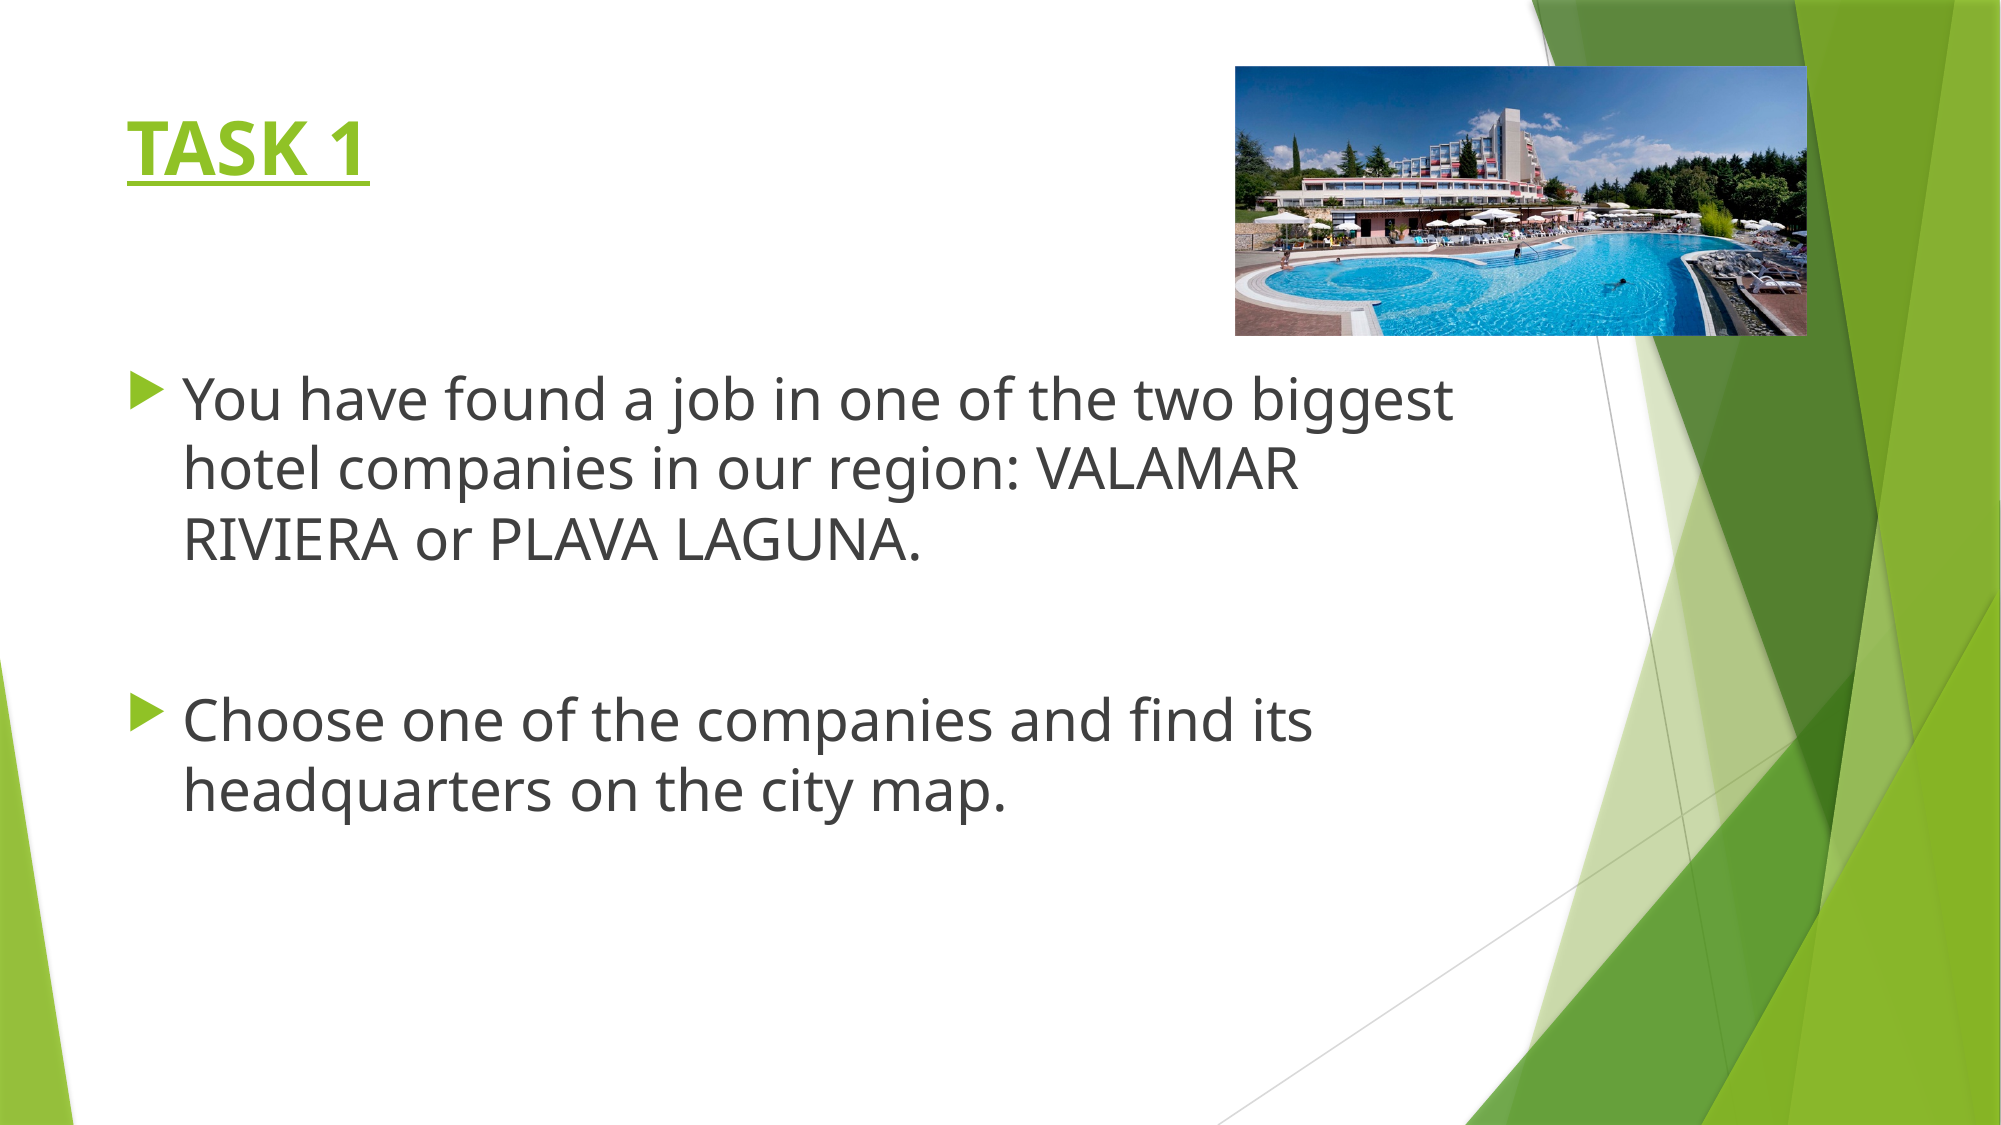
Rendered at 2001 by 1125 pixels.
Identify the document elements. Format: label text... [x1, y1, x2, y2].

list You have found a job in one of the two biggest hotel companies in our region: VALAMAR RIVIERA or PLAVA LAGUNA. Choose one of the companies and find its headquarters on the city map. [111, 354, 1522, 992]
picture [1448, 318, 1455, 325]
picture [1235, 65, 1808, 336]
picture [1479, 313, 1491, 321]
title TASK 1 [111, 92, 1230, 310]
